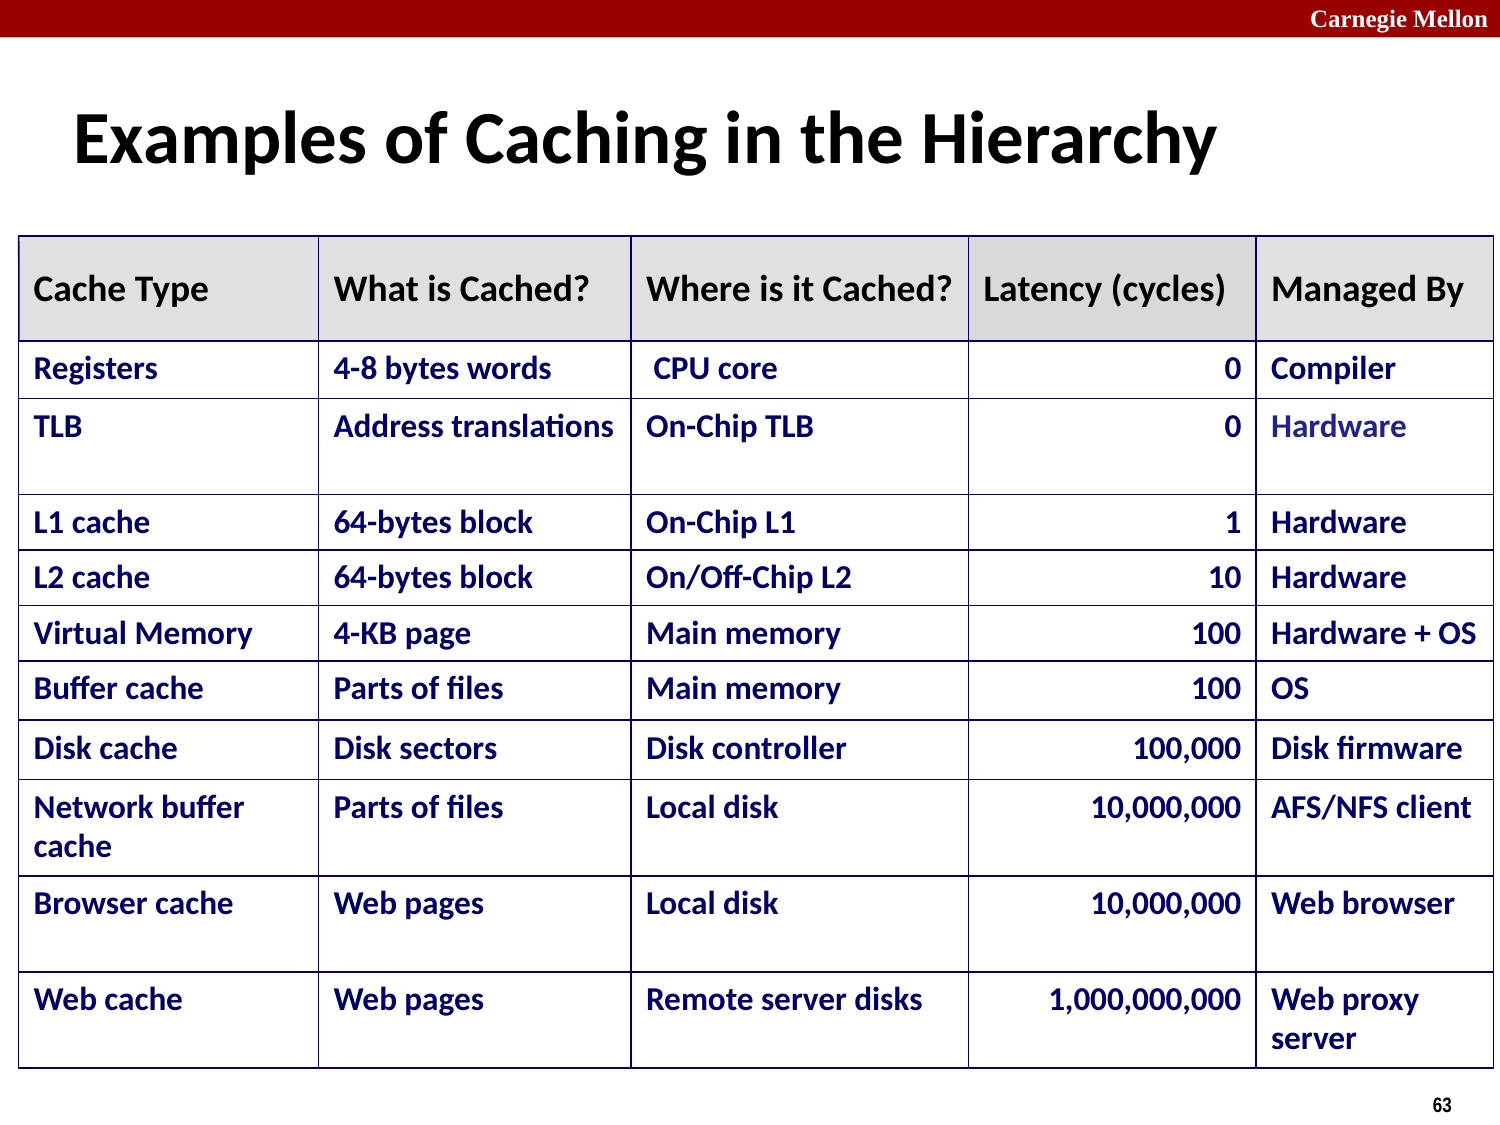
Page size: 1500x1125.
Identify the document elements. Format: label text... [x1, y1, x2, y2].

text_box On/Off-Chip L2 [631, 549, 969, 605]
text_box 10,000,000 [969, 876, 1257, 971]
text_box Network buffer cache [18, 780, 318, 876]
text_box 100,000 [968, 720, 1256, 780]
text_box Web cache [18, 971, 318, 1068]
text_box On-Chip L1 [631, 494, 969, 549]
text_box Web browser [1257, 876, 1494, 971]
text_box 1 [969, 494, 1257, 549]
text_box Virtual Memory [18, 606, 318, 661]
text_box Hardware [1257, 549, 1494, 605]
text_box Parts of files [318, 780, 631, 876]
text_box Hardware [1257, 399, 1494, 494]
text_box 4-KB page [318, 606, 631, 661]
text_box Main memory [631, 661, 969, 720]
text_box Browser cache [18, 876, 319, 971]
text_box 0 [969, 399, 1257, 494]
text_box Where is it Cached? [631, 235, 969, 341]
text_box Cache Type [19, 235, 318, 341]
text_box L1 cache [18, 494, 318, 550]
text_box AFS/NFS client [1257, 780, 1494, 876]
text_box Disk controller [631, 720, 968, 780]
text_box Local disk [631, 780, 969, 876]
text_box 4-8 bytes words [318, 341, 631, 399]
text_box 100 [969, 661, 1257, 720]
text_box OS [1257, 661, 1494, 720]
text_box Local disk [632, 876, 969, 971]
text_box Buffer cache [18, 661, 318, 720]
text_box Disk firmware [1256, 720, 1494, 780]
text_box Web pages [319, 876, 632, 971]
text_box Disk sectors [318, 720, 631, 780]
text_box 10,000,000 [969, 780, 1257, 876]
text_box 100 [969, 605, 1257, 661]
text_box Remote server disks [631, 971, 969, 1068]
text_box Web pages [318, 971, 631, 1068]
text_box Managed By [1257, 235, 1494, 341]
text_box 64-bytes block [318, 550, 631, 606]
text_box 1,000,000,000 [969, 971, 1257, 1068]
text_box CPU core [631, 341, 969, 399]
text_box Web proxy server [1257, 971, 1494, 1068]
text_box 10 [969, 549, 1257, 605]
text_box On-Chip TLB [632, 399, 969, 494]
text_box What is Cached? [318, 235, 631, 341]
text_box Disk cache [18, 720, 318, 780]
title Examples of Caching in the Hierarchy [58, 71, 1305, 197]
text_box Address translations [319, 399, 632, 494]
text_box Parts of files [318, 661, 631, 720]
text_box Hardware [1257, 494, 1494, 549]
text_box 0 [969, 341, 1257, 399]
text_box Hardware + OS [1257, 605, 1494, 661]
text_box TLB [18, 399, 319, 494]
text_box L2 cache [18, 550, 318, 606]
text_box Main memory [631, 605, 969, 661]
text_box Compiler [1257, 341, 1494, 399]
text_box Latency (cycles) [969, 235, 1257, 341]
text_box 64-bytes block [318, 494, 631, 550]
text_box Registers [18, 341, 318, 399]
